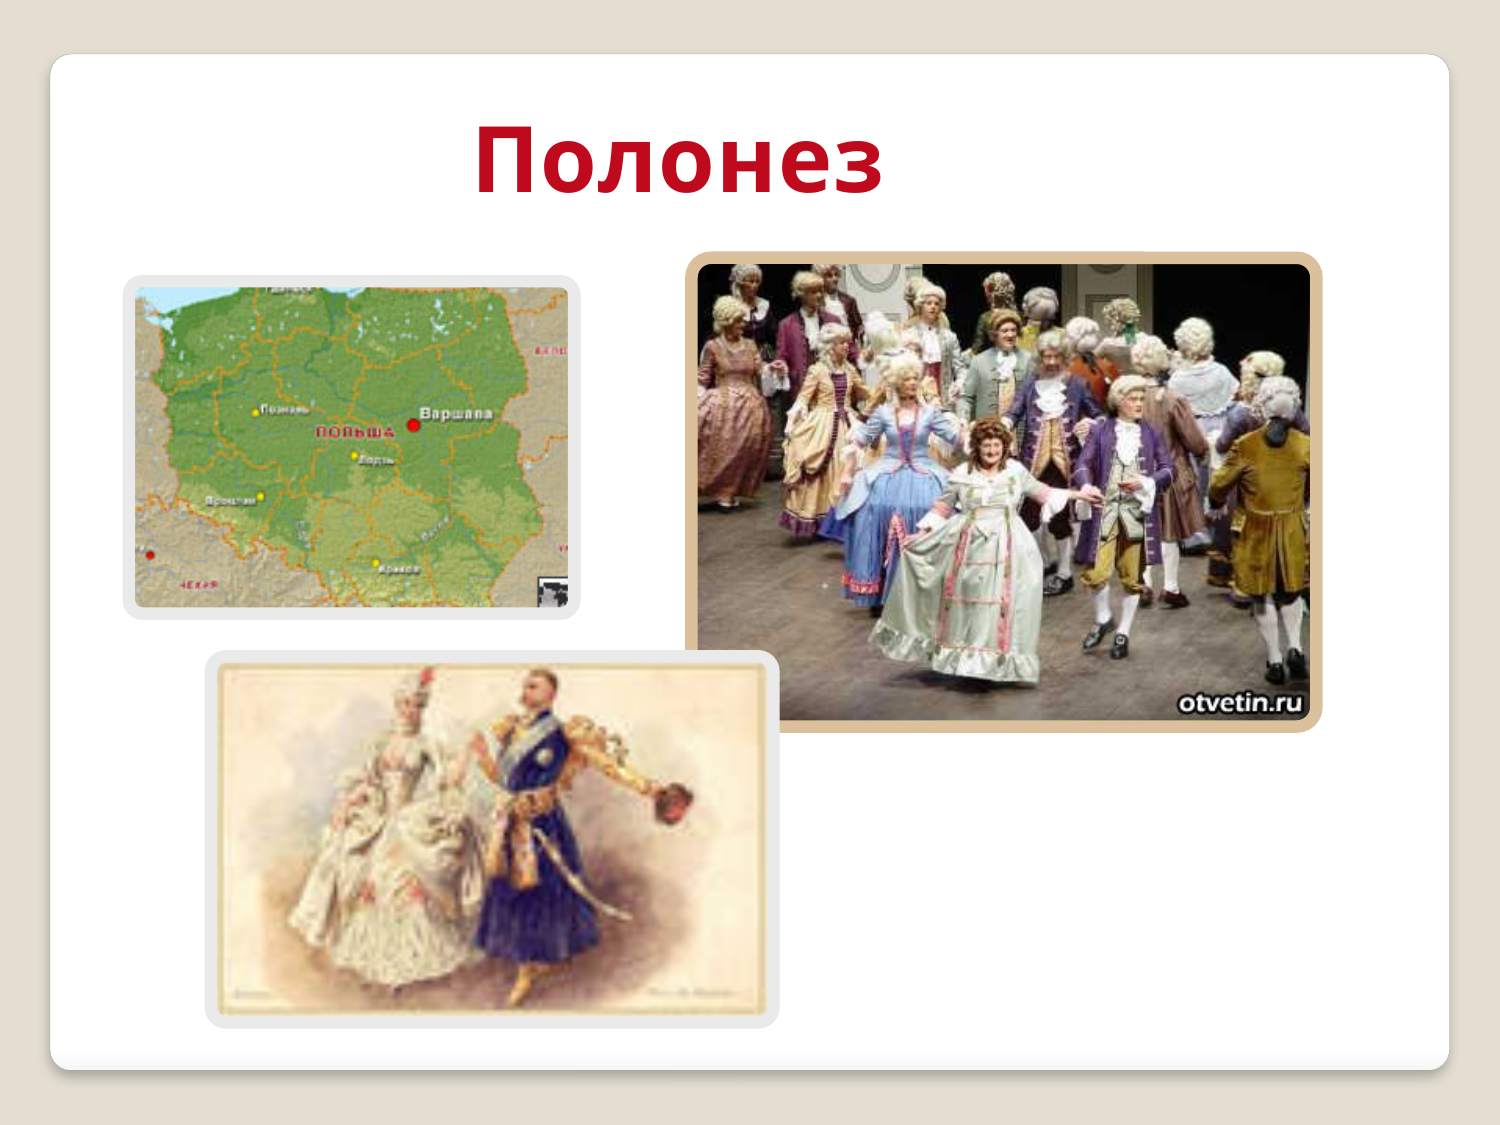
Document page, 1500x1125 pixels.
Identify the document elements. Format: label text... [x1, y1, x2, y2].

text_box Полонез [456, 93, 996, 219]
picture [210, 257, 1317, 1023]
picture [128, 280, 575, 614]
